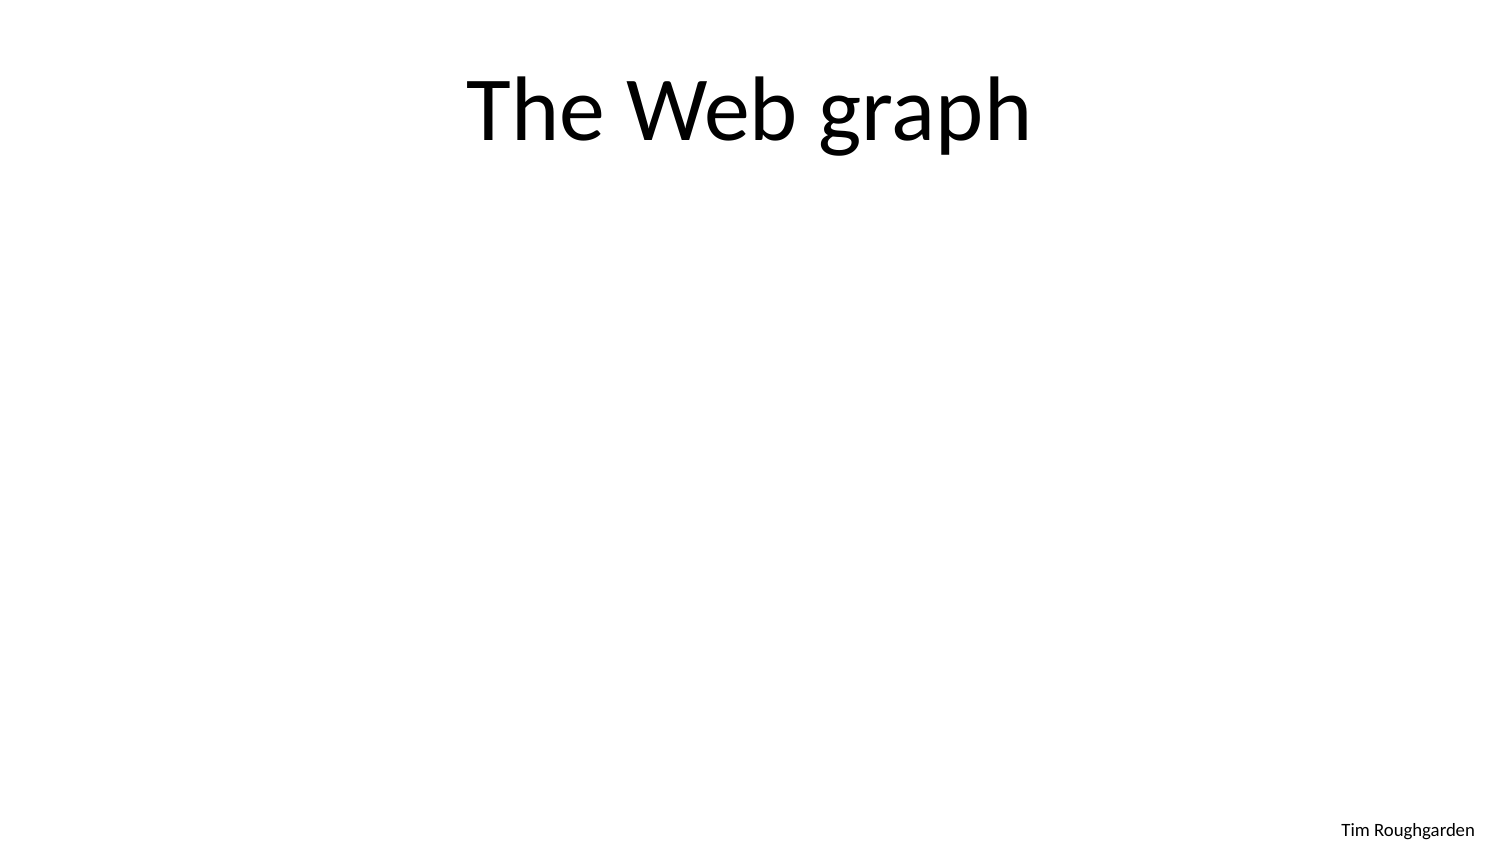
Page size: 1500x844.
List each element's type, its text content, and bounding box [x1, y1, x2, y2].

title The Web graph [75, 33, 1425, 175]
